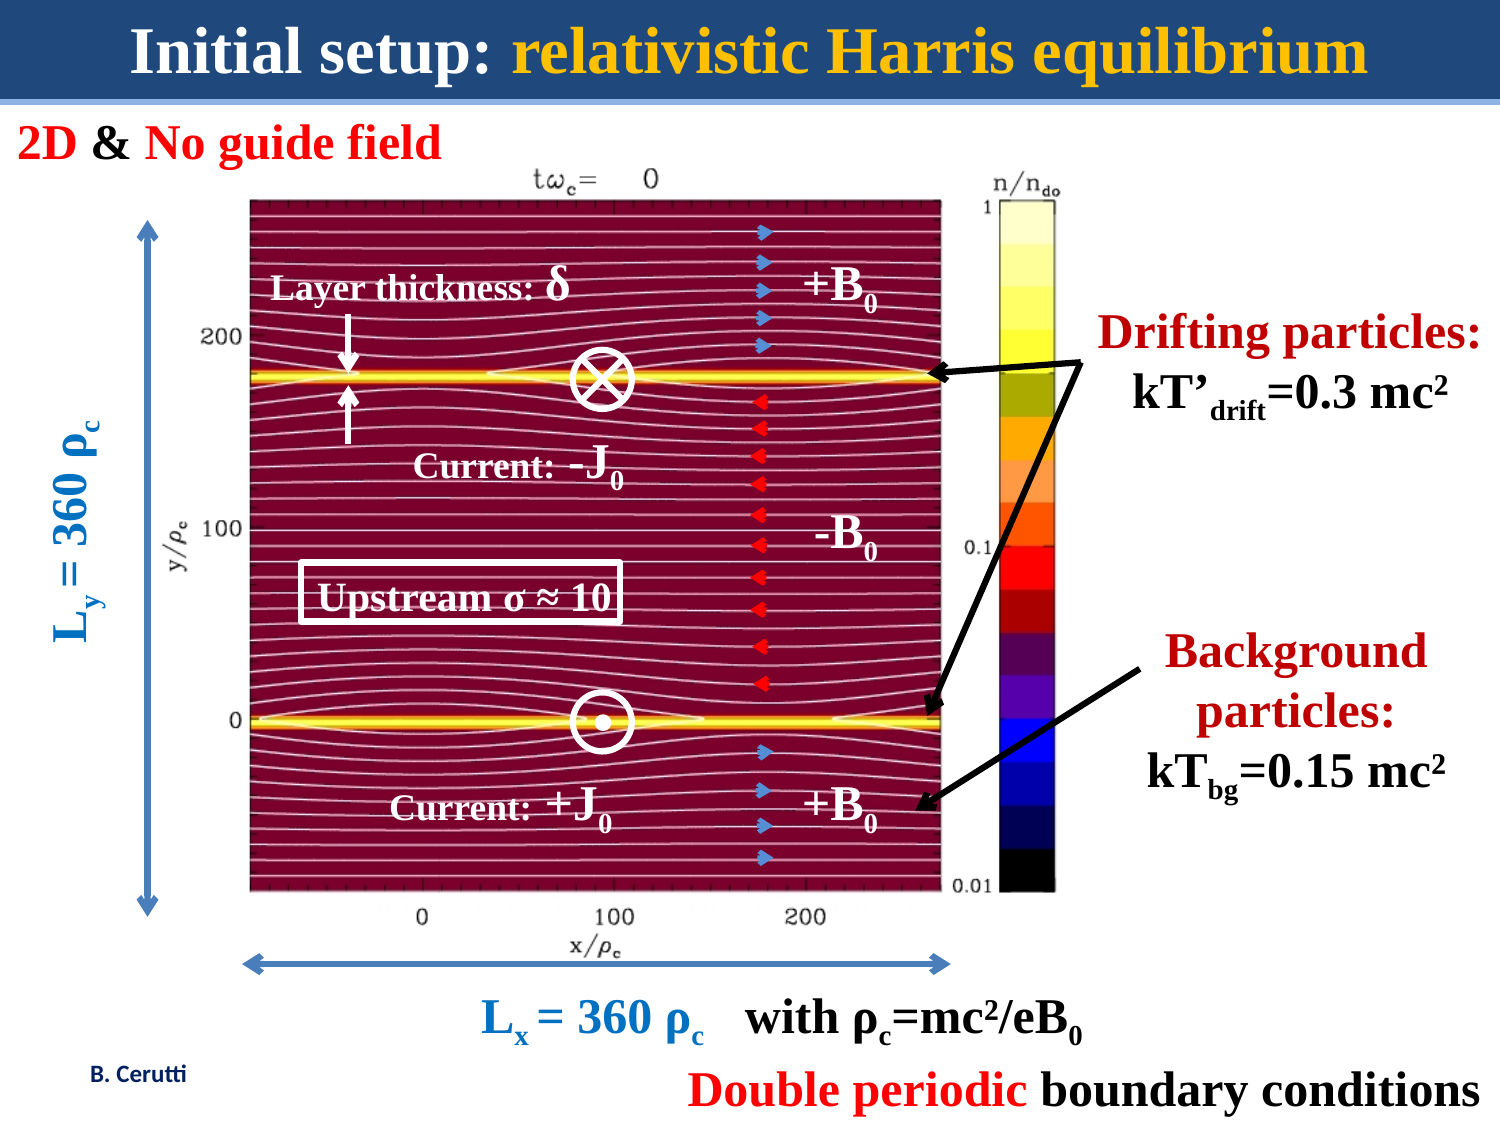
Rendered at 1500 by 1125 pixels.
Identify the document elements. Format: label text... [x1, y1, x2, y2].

picture [159, 148, 1093, 977]
text_box Drifting particles: kT’drift=0.3 mc² [1097, 290, 1500, 434]
text_box Ly = 360 ρc [29, 397, 113, 659]
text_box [915, 668, 1140, 811]
text_box Lx = 360 ρc [466, 985, 728, 1059]
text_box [926, 358, 1081, 667]
text_box with ρc=mc²/eB0 [730, 975, 1098, 1049]
text_box [0, 95, 1500, 99]
text_box Initial setup: relativistic Harris equilibrium [0, 0, 1500, 95]
text_box 2D & No guide field [2, 110, 458, 177]
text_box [581, 358, 624, 401]
text_box Background particles: kTbg=0.15 mc² [1097, 609, 1500, 813]
slide_number B. Cerutti [75, 1042, 425, 1103]
text_box Double periodic boundary conditions [672, 1049, 1496, 1124]
